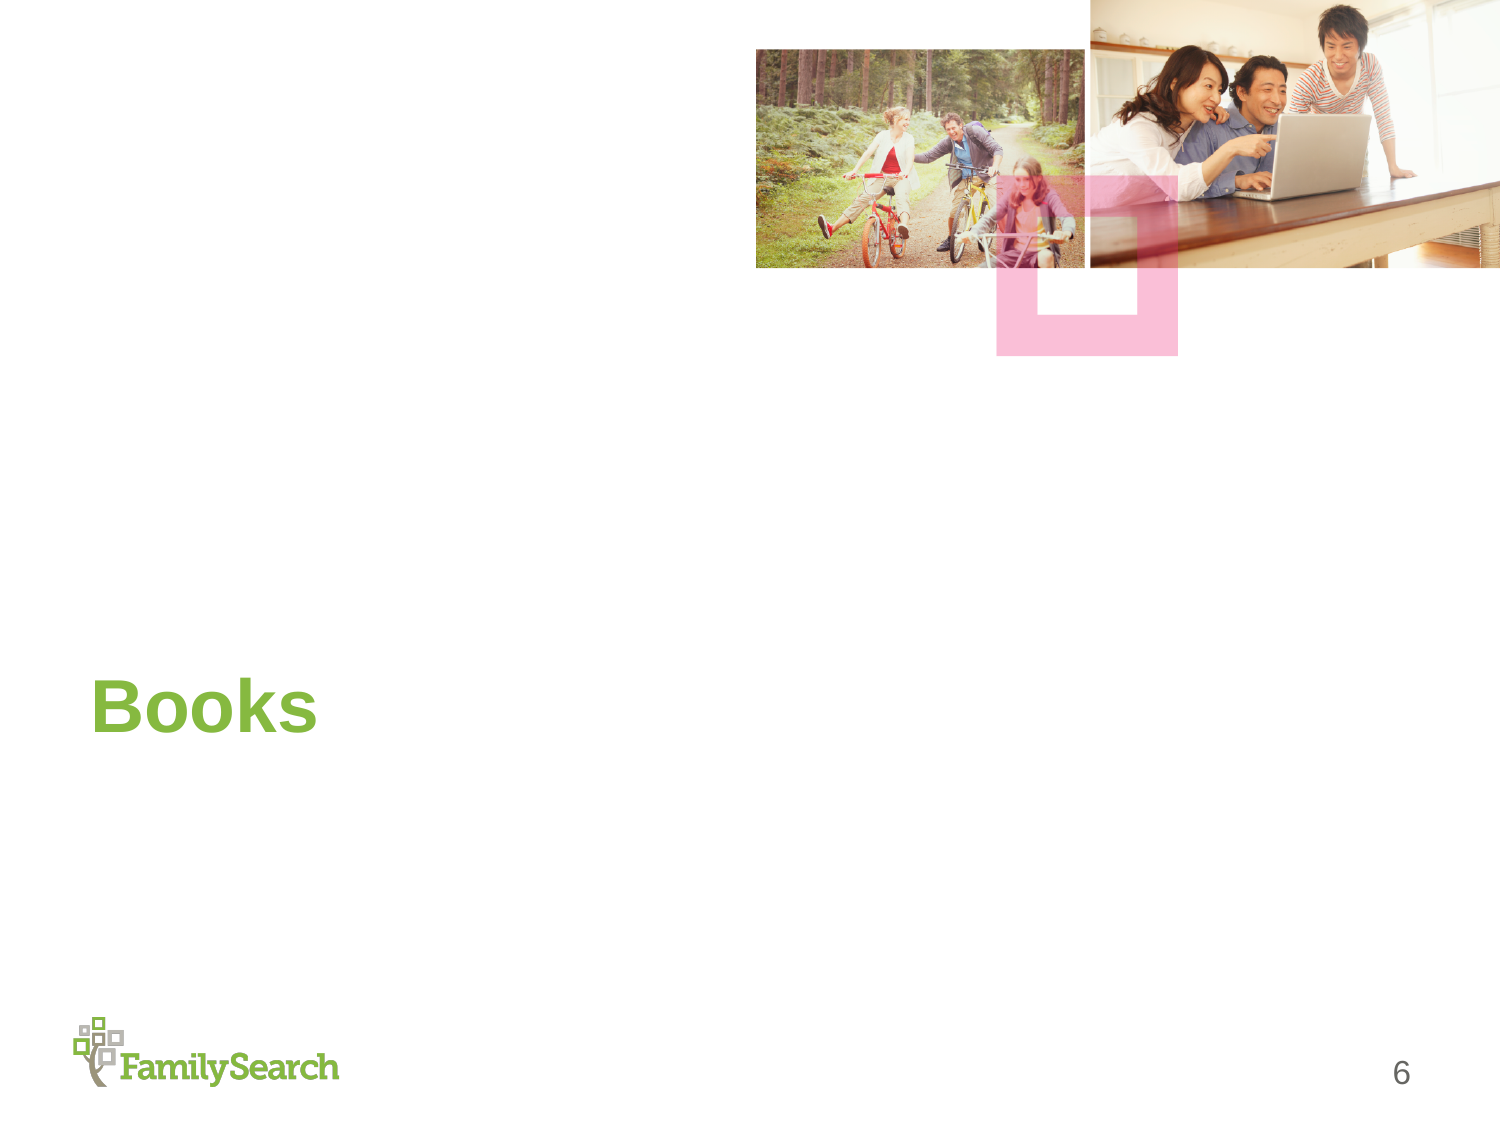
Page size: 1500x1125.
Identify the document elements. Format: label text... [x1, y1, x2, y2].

title Books [75, 642, 1350, 763]
picture [0, 0, 1500, 445]
